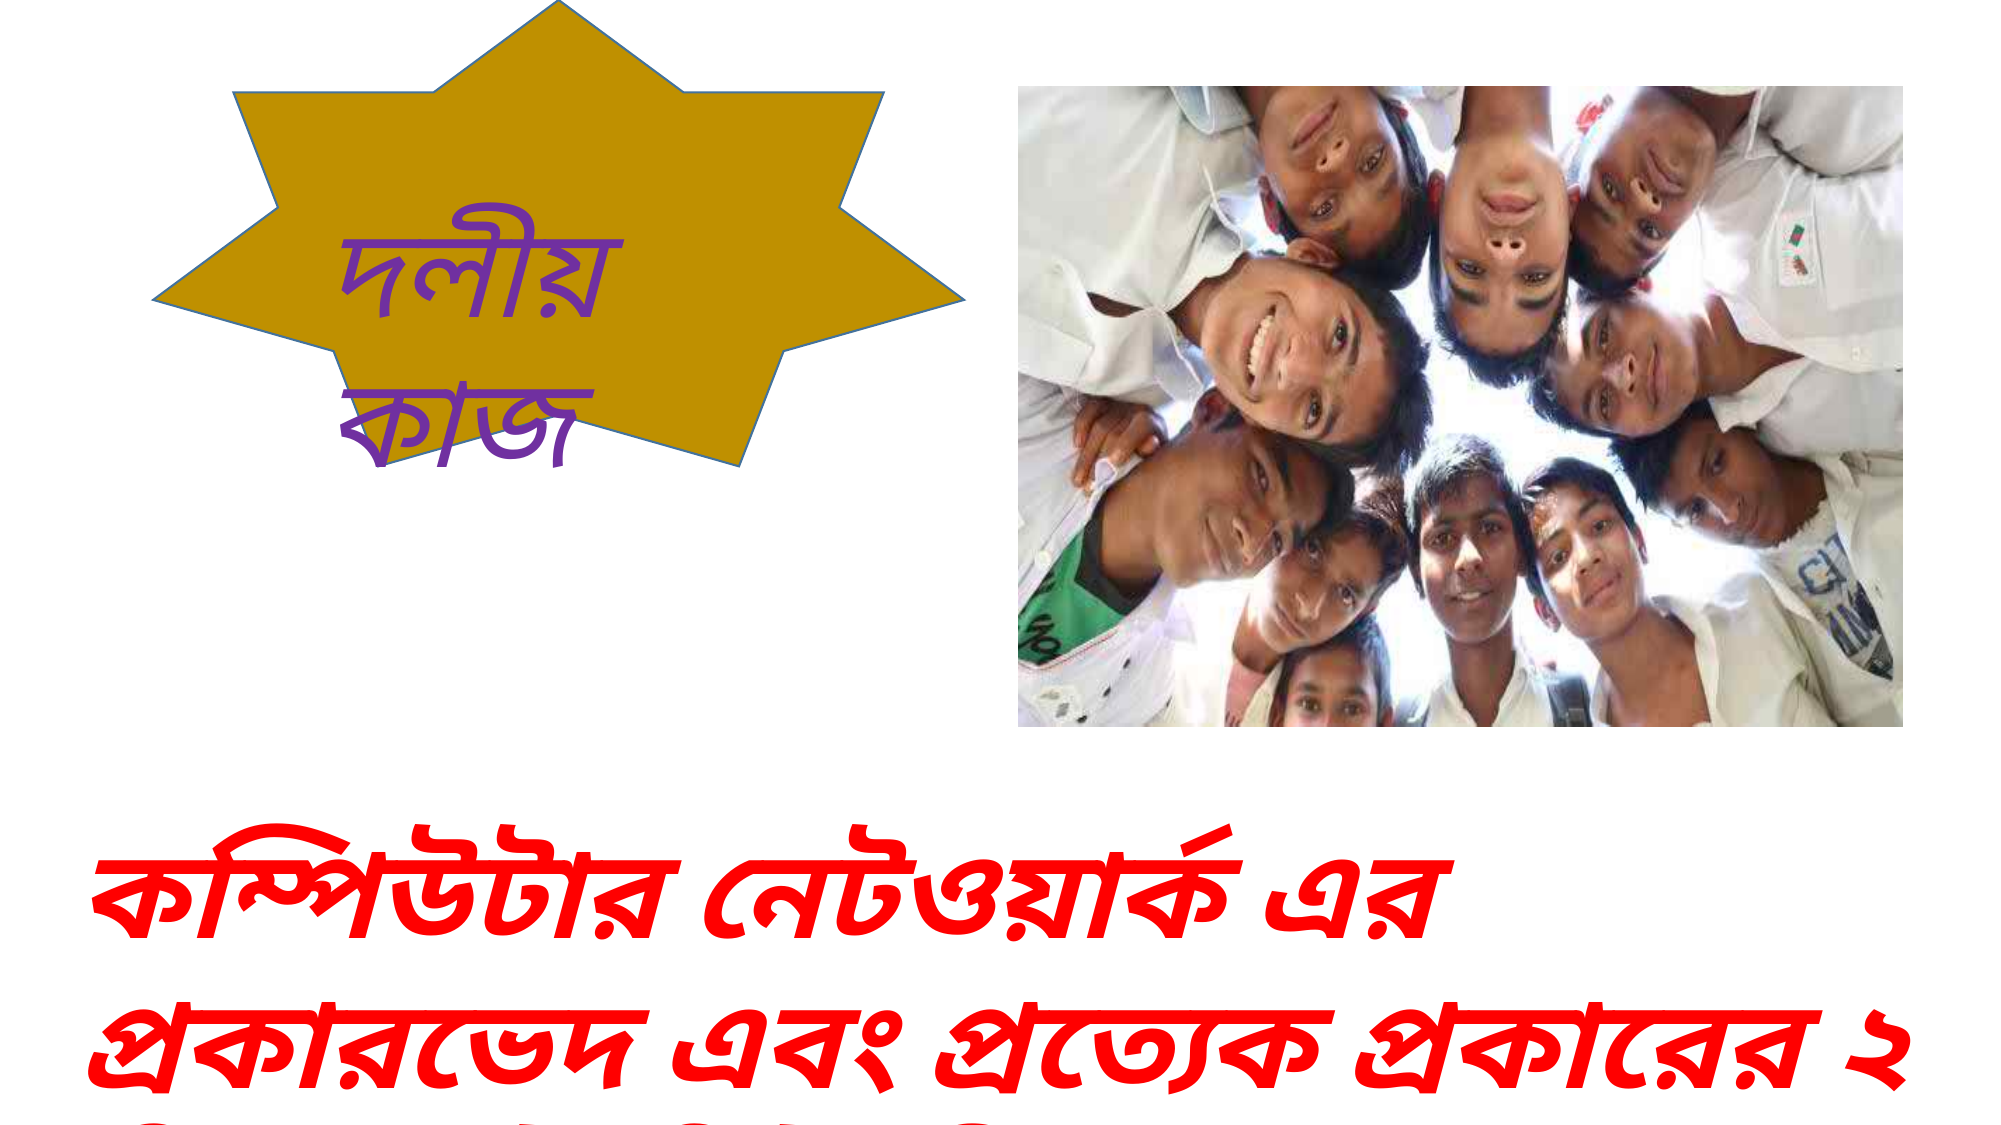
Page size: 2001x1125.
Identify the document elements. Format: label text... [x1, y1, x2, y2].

text_box [150, 0, 967, 346]
text_box দলীয় কাজ [309, 185, 808, 500]
picture [1017, 86, 1903, 727]
text_box কম্পিউটার নেটওয়ার্ক এর প্রকারভেদ এবং প্রত্যেক প্রকারের ২ টি করে বৈশিষ্ট্য লিখ । [64, 806, 1951, 1125]
